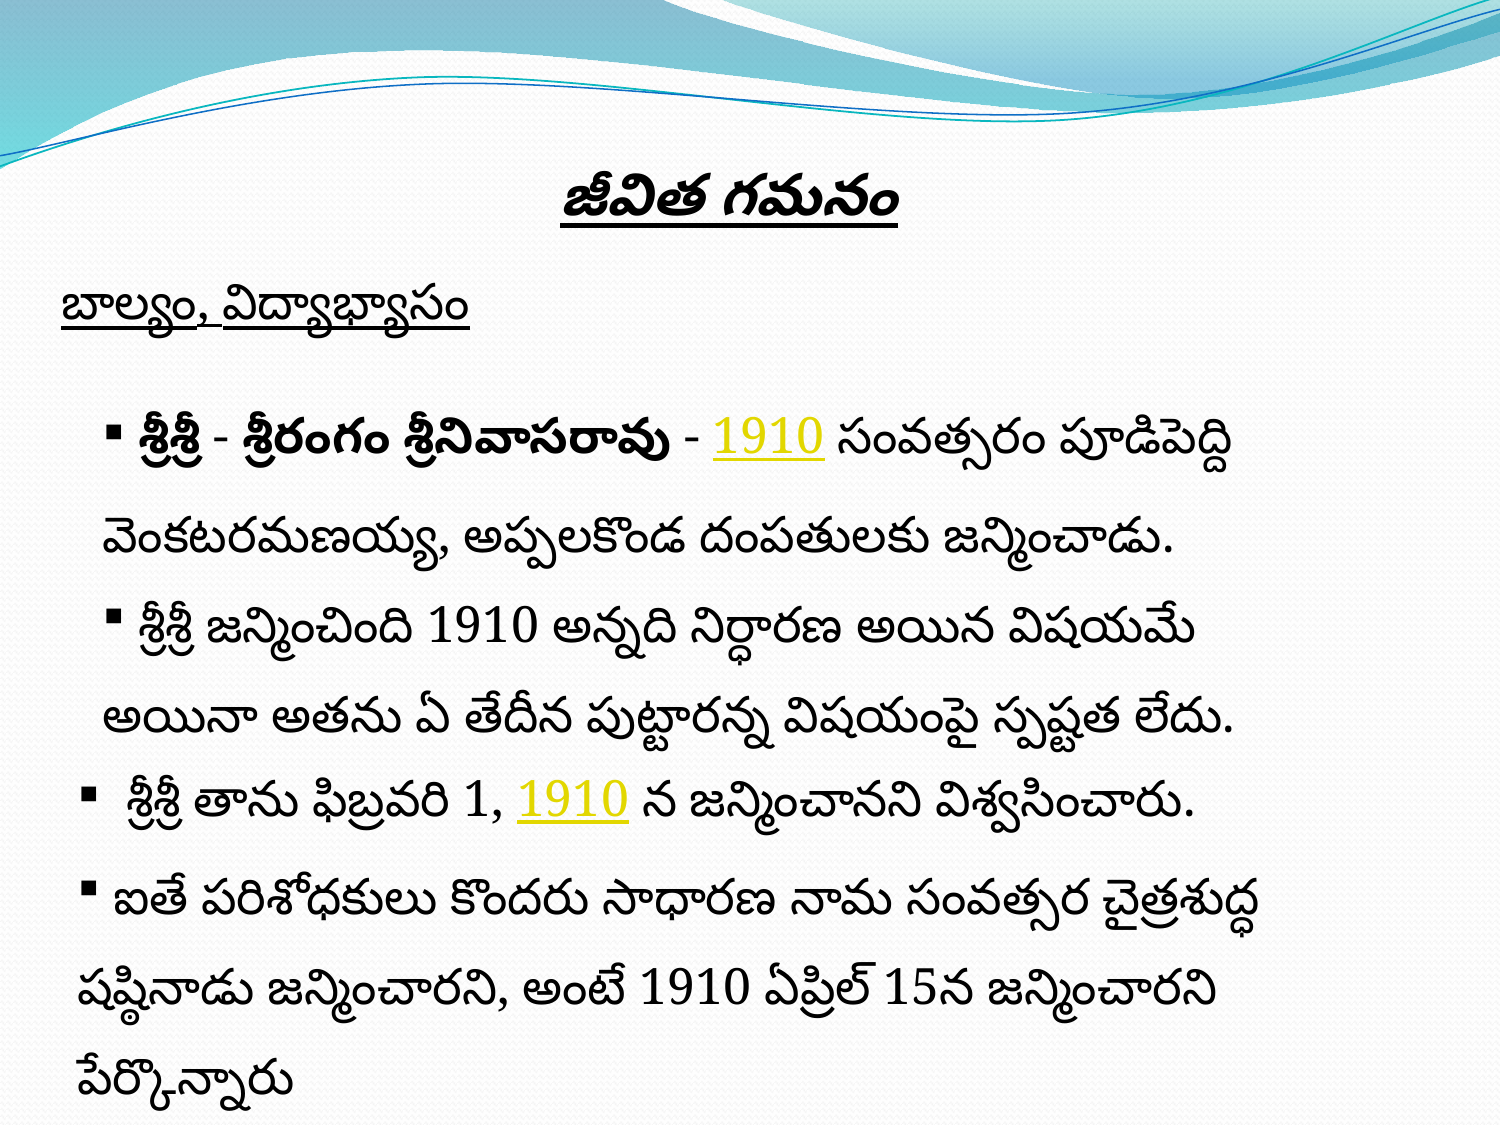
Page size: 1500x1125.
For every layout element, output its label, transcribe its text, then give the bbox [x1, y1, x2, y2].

text_box బాల్యం, విద్యాభ్యాసం [46, 262, 485, 338]
text_box శ్రీశ్రీ - శ్రీరంగం శ్రీనివాసరావు - 1910 సంవత్సరం పూడిపెద్ది వెంకటరమణయ్య, అప్పలకొండ దంపతులకు జన్మించాడు. శ్రీశ్రీ జన్మించింది 1910 అన్నది నిర్ధారణ అయిన విషయమే అయినా అతను ఏ తేదీన పుట్టారన్న విషయంపై స్పష్టత లేదు. [87, 362, 1350, 724]
text_box శ్రీశ్రీ తాను ఫిబ్రవరి 1, 1910 న జన్మించానని విశ్వసించారు. ఐతే పరిశోధకులు కొందరు సాధారణ నామ సంవత్సర చైత్రశుద్ధ షష్ఠినాడు జన్మించారని, అంటే 1910 ఏప్రిల్ 15న జన్మించారని పేర్కొన్నారు [62, 724, 1388, 1113]
text_box జీవిత గమనం [545, 149, 913, 235]
